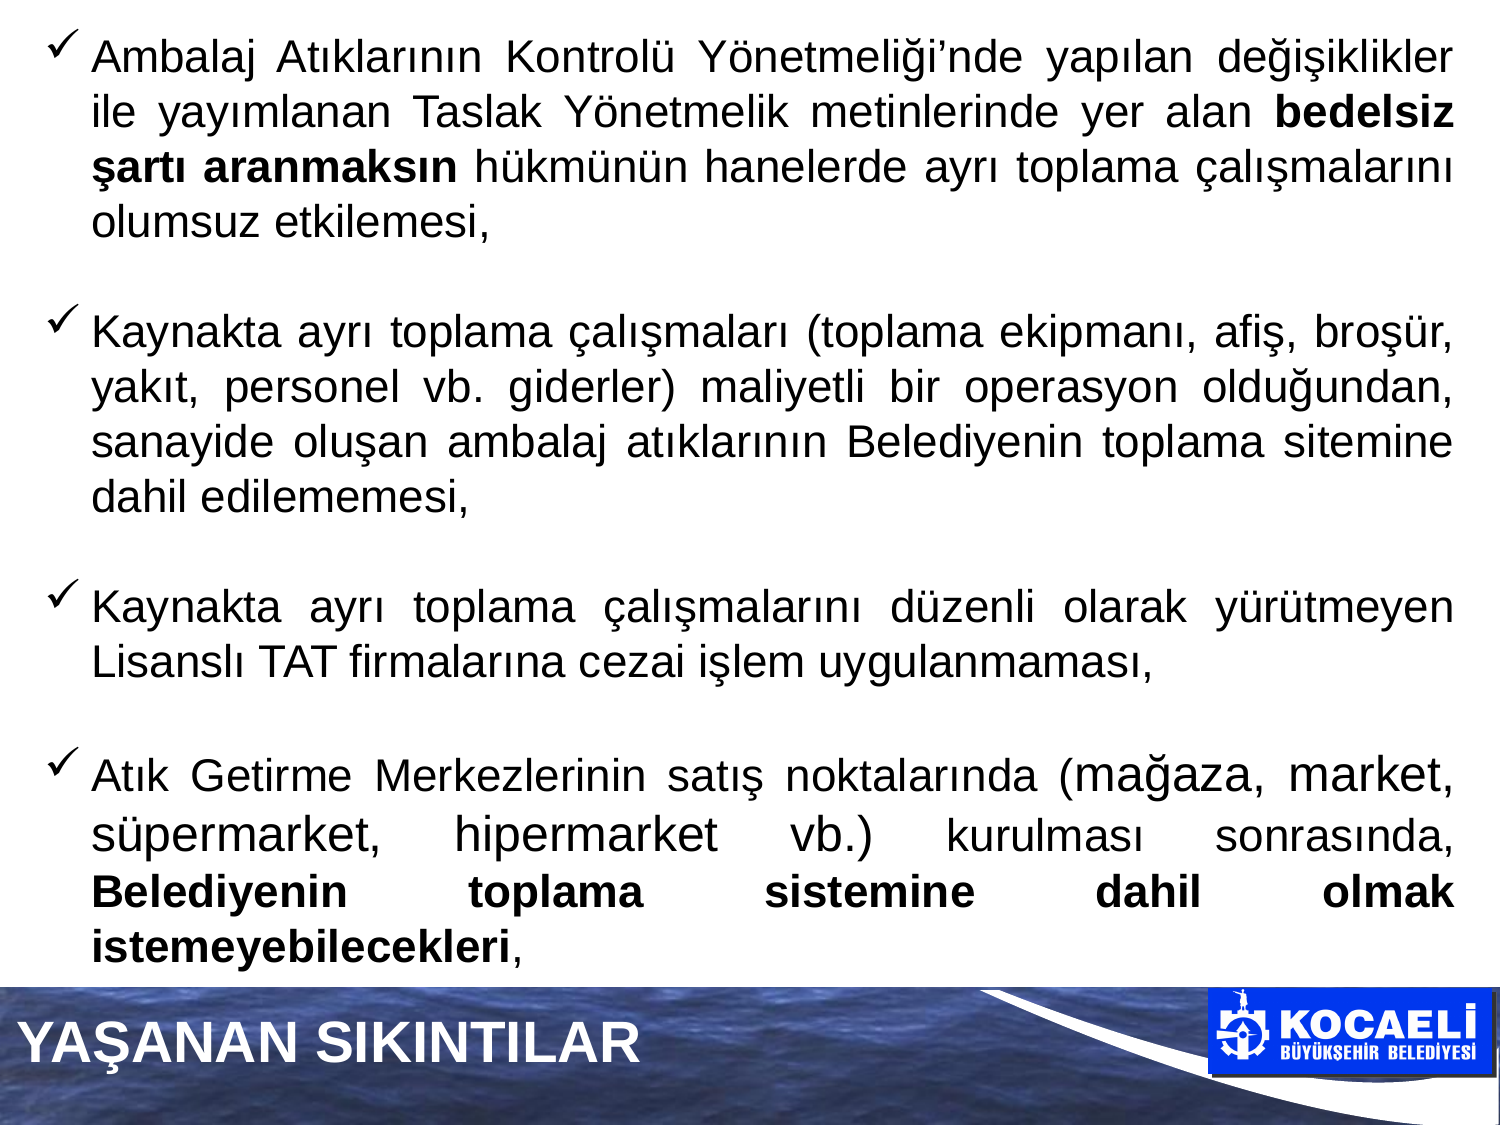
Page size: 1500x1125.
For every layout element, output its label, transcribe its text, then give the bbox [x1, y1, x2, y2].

picture [1321, 1078, 1427, 1082]
text_box Ambalaj Atıklarının Kontrolü Yönetmeliği’nde yapılan değişiklikler ile yayımlanan Taslak Yönetmelik metinlerinde yer alan bedelsiz şartı aranmaksın hükmünün hanelerde ayrı toplama çalışmalarını olumsuz etkilemesi, Kaynakta ayrı toplama çalışmaları (toplama ekipmanı, afiş, broşür, yakıt, personel vb. giderler) maliyetli bir operasyon olduğundan, sanayide oluşan ambalaj atıklarının Belediyenin toplama sitemine dahil edilememesi, Kaynakta ayrı toplama çalışmalarını düzenli olarak yürütmeyen Lisanslı TAT firmalarına cezai işlem uygulanmaması, Atık Getirme Merkezlerinin satış noktalarında (mağaza, market, süpermarket, hipermarket vb.) kurulması sonrasında, Belediyenin toplama sistemine dahil olmak istemeyebilecekleri, [29, 19, 1471, 979]
text_box YAŞANAN SIKINTILAR [2, 996, 1187, 1082]
picture [0, 987, 1500, 1125]
